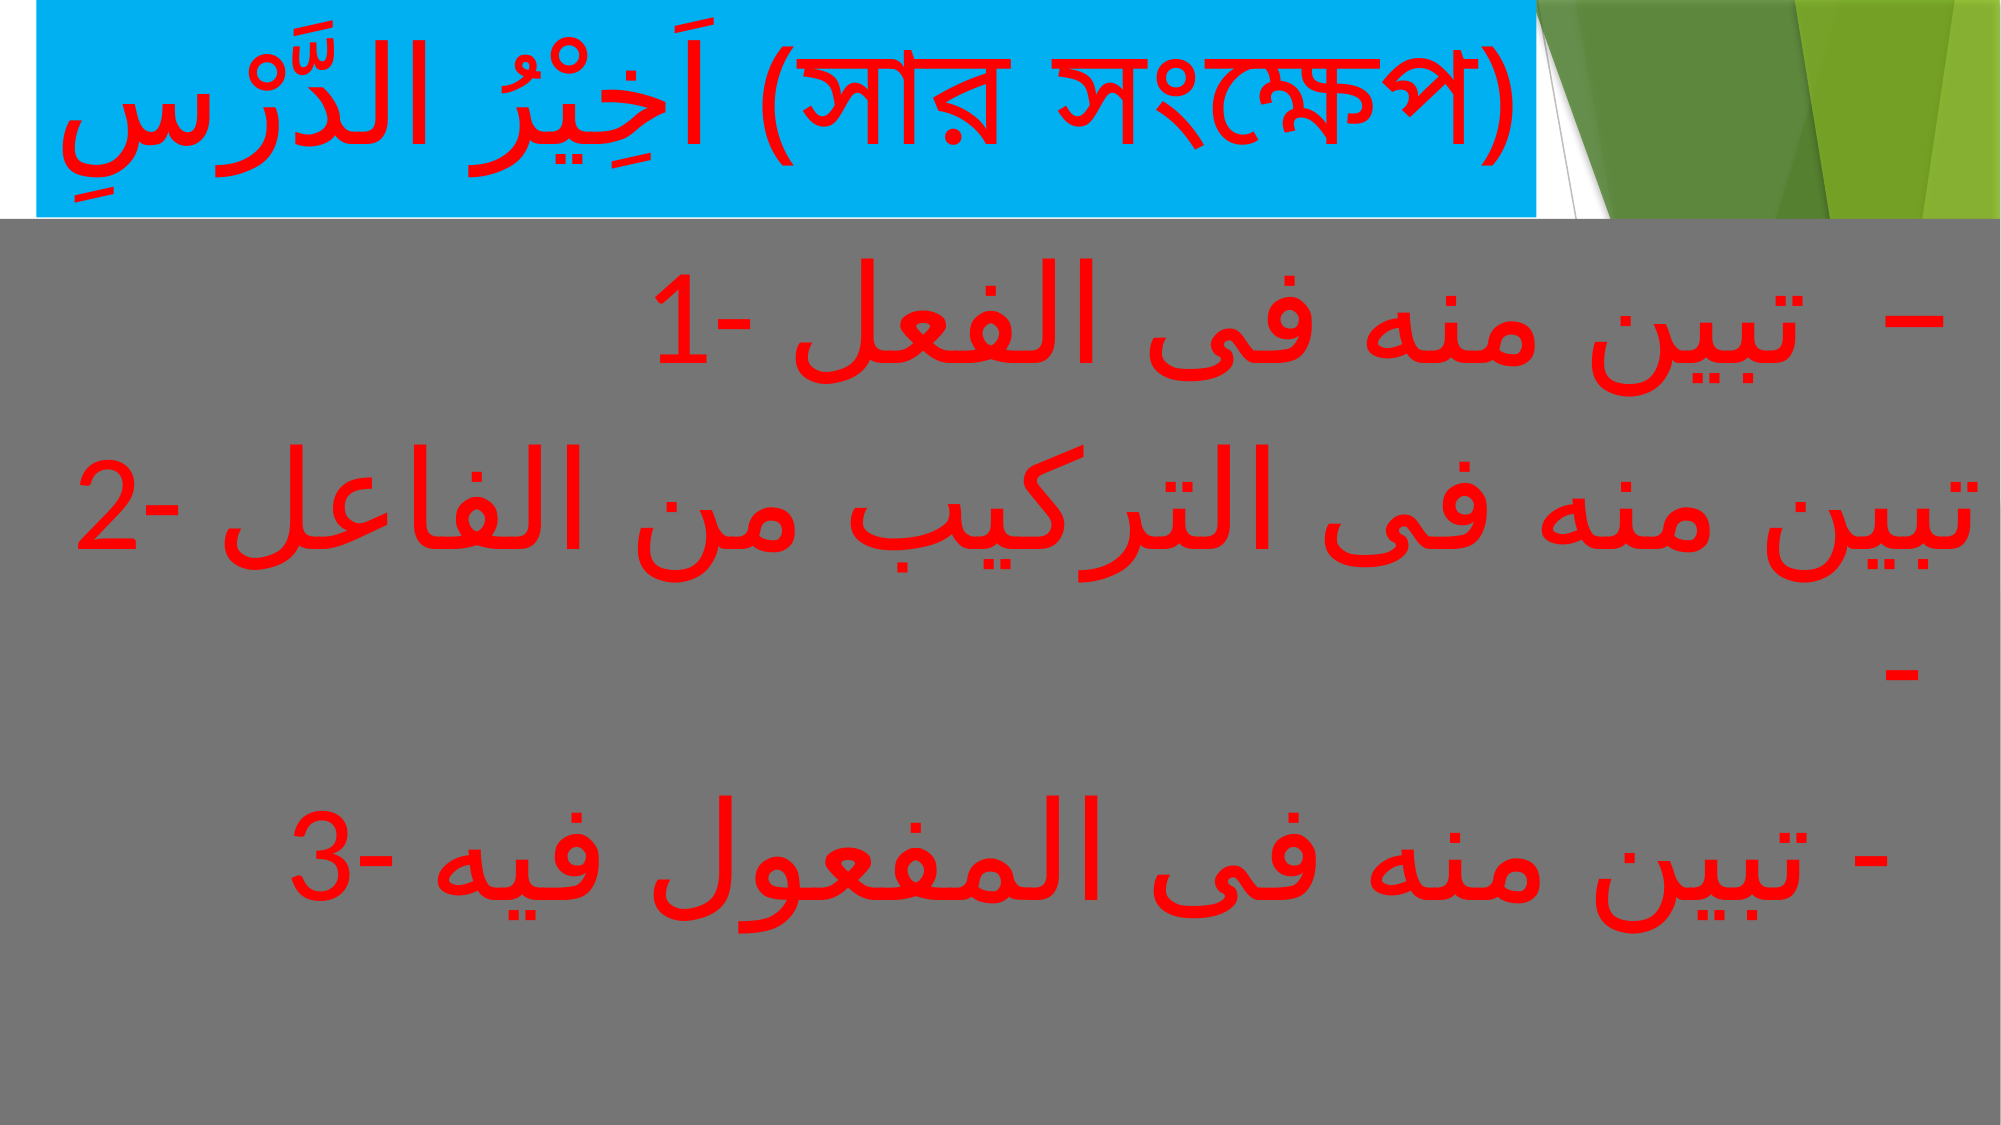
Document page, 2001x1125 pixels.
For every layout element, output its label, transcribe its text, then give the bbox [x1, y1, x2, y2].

list 1- تبين منه فى الفعل – 2- تبين منه فى التركيب من الفاعل - 3- تبين منه فى المفعول فيه - [0, 218, 2000, 1125]
title اَخِيْرُ الدَّرْسِ (সার সংক্ষেপ) [36, 0, 1537, 218]
